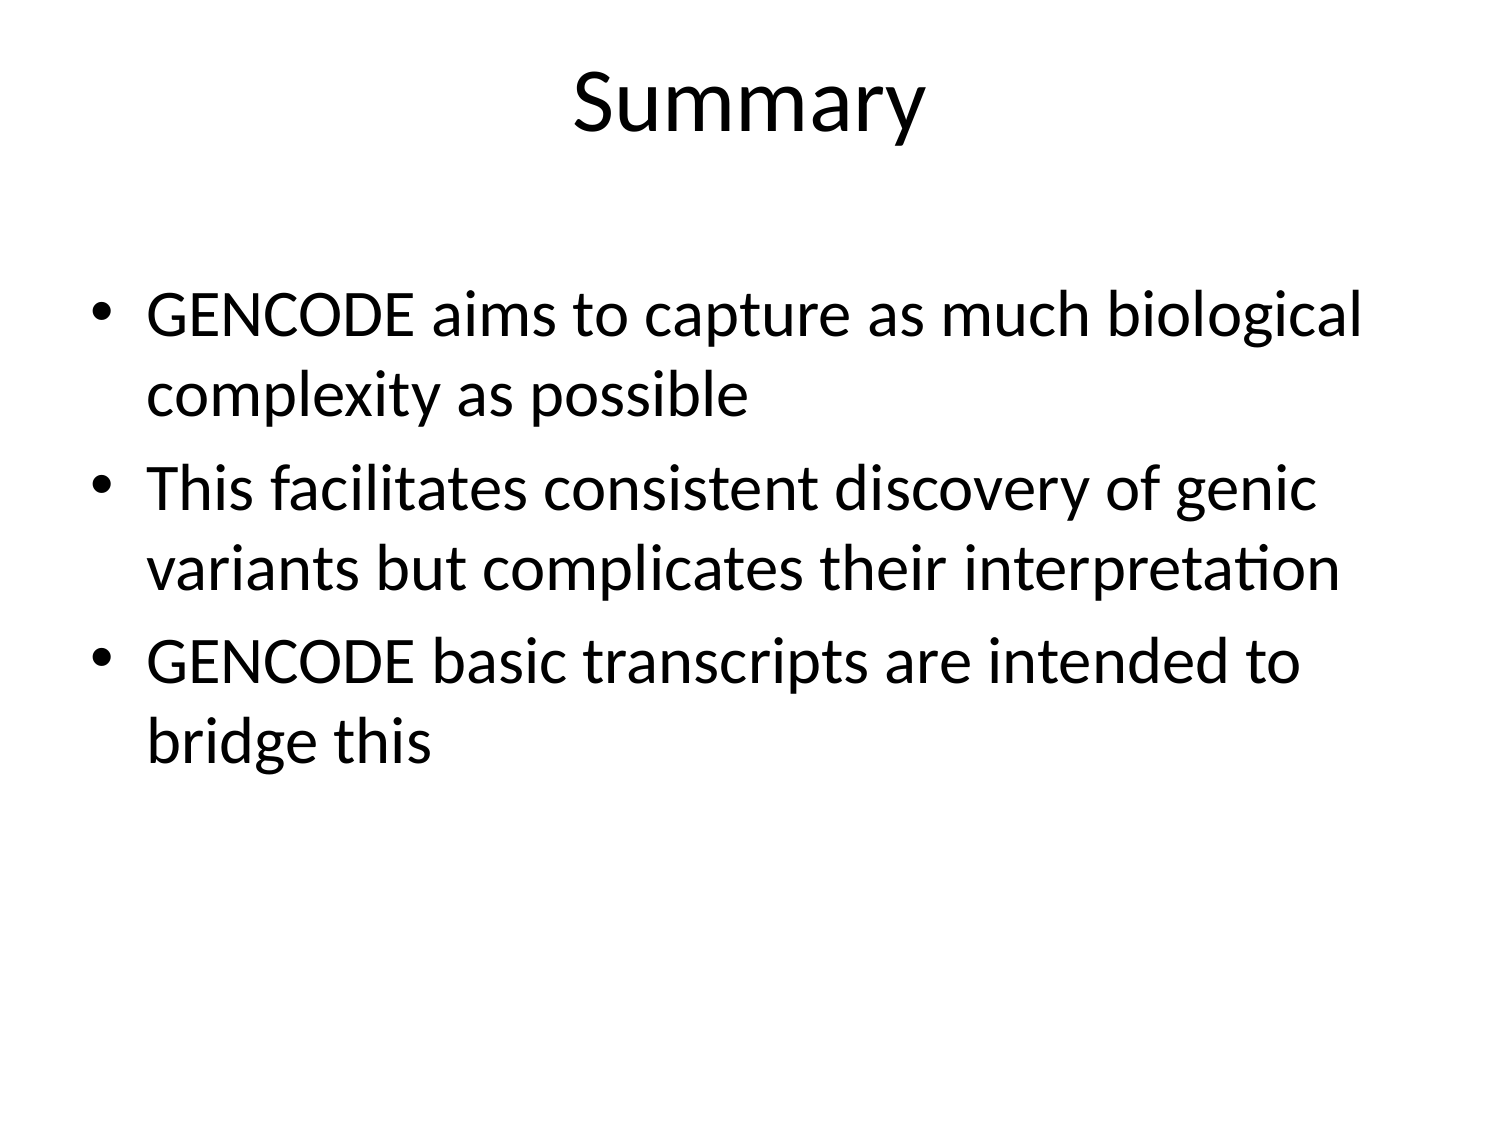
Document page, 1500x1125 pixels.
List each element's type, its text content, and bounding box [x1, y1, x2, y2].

title Summary [75, 1, 1425, 189]
list GENCODE aims to capture as much biological complexity as possible This facilitates consistent discovery of genic variants but complicates their interpretation GENCODE basic transcripts are intended to bridge this [75, 262, 1425, 1073]
